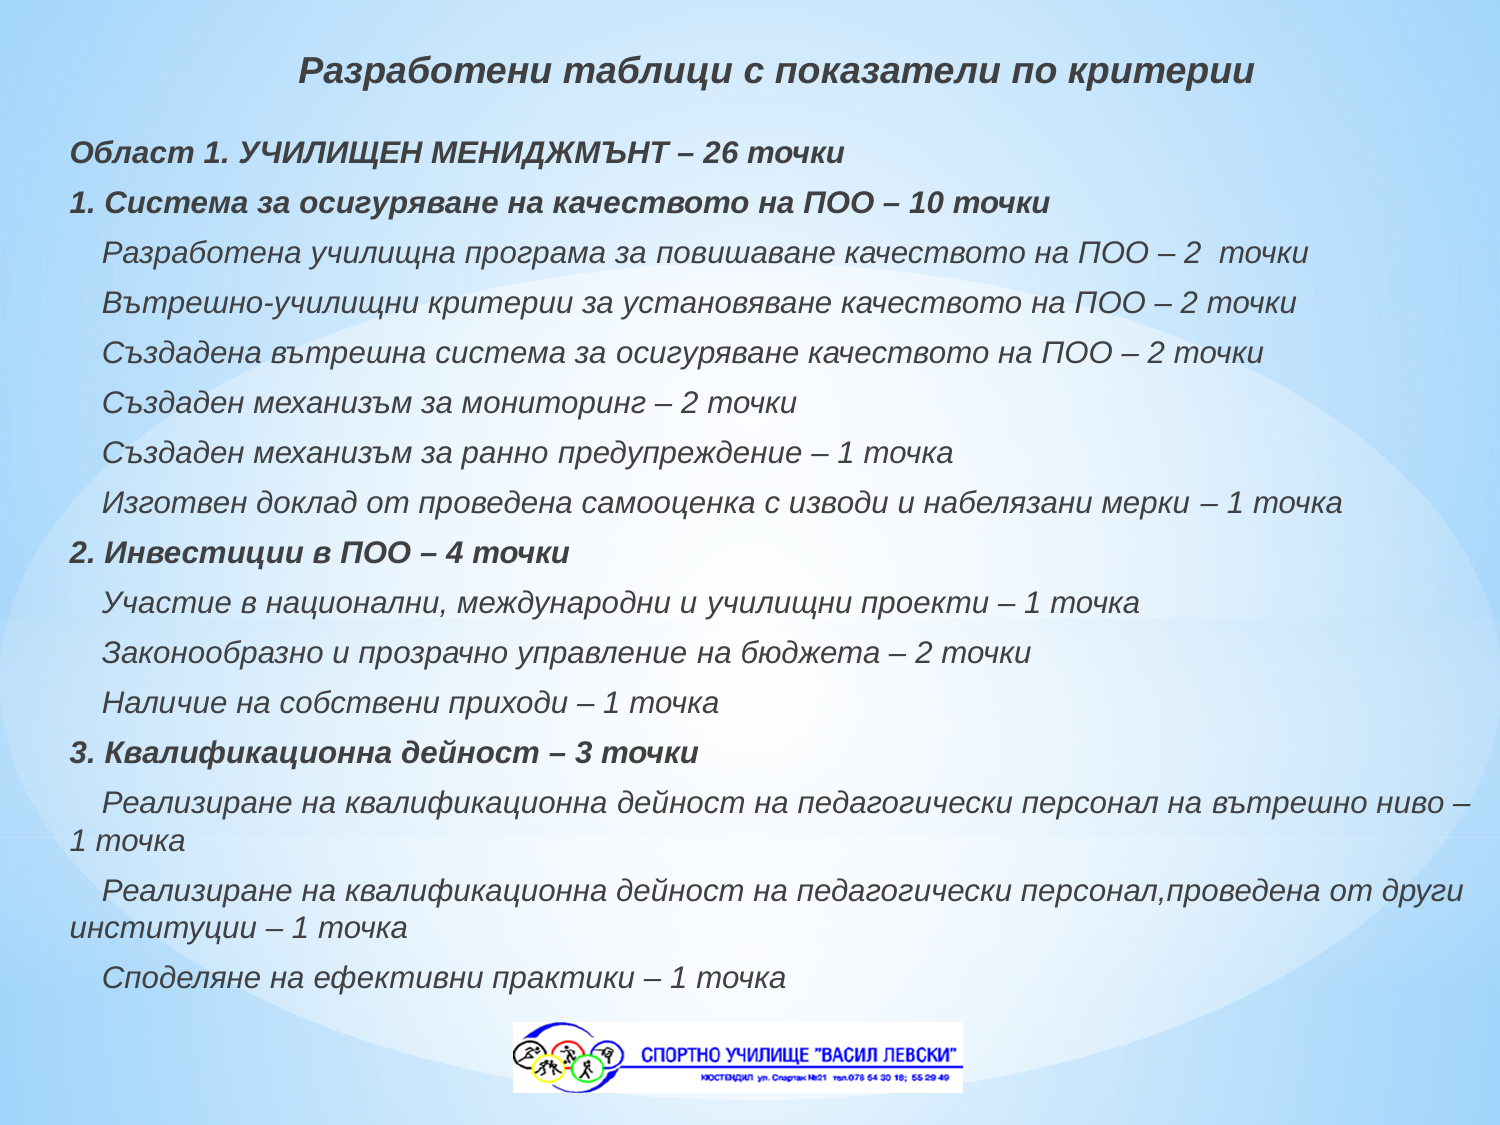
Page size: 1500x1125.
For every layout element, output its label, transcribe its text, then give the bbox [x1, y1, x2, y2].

picture [513, 1022, 963, 1094]
list Разработени таблици с показатели по критерии Област 1. УЧИЛИЩЕН МЕНИДЖМЪНТ – 26 точки 1. Система за осигуряване на качеството на ПОО – 10 точки 􀀀 Разработена училищна програма за повишаване качеството на ПОО – 2 точки 􀀀 Вътрешно-училищни критерии за установяване качеството на ПОО – 2 точки 􀀀 Създадена вътрешна система за осигуряване качеството на ПОО – 2 точки 􀀀 Създаден механизъм за мониторинг – 2 точки 􀀀 Създаден механизъм за ранно предупреждение – 1 точка 􀀀 Изготвен доклад от проведена самооценка с изводи и набелязани мерки – 1 точка 2. Инвестиции в ПОО – 4 точки 􀀀 Участие в национални, международни и училищни проекти – 1 точка 􀀀 Законообразно и прозрачно управление на бюджета – 2 точки 􀀀 Наличие на собствени приходи – 1 точка 3. Квалификационна дейност – 3 точки 􀀀 Реализиране на квалификационна дейност на педагогически персонал на вътрешно ниво – 1 точка 􀀀 Реализиране на квалификационна дейност на педагогически персонал,проведена от други институции – 1 точка 􀀀 Споделяне на ефективни практики – 1 точка [47, 38, 1500, 1125]
